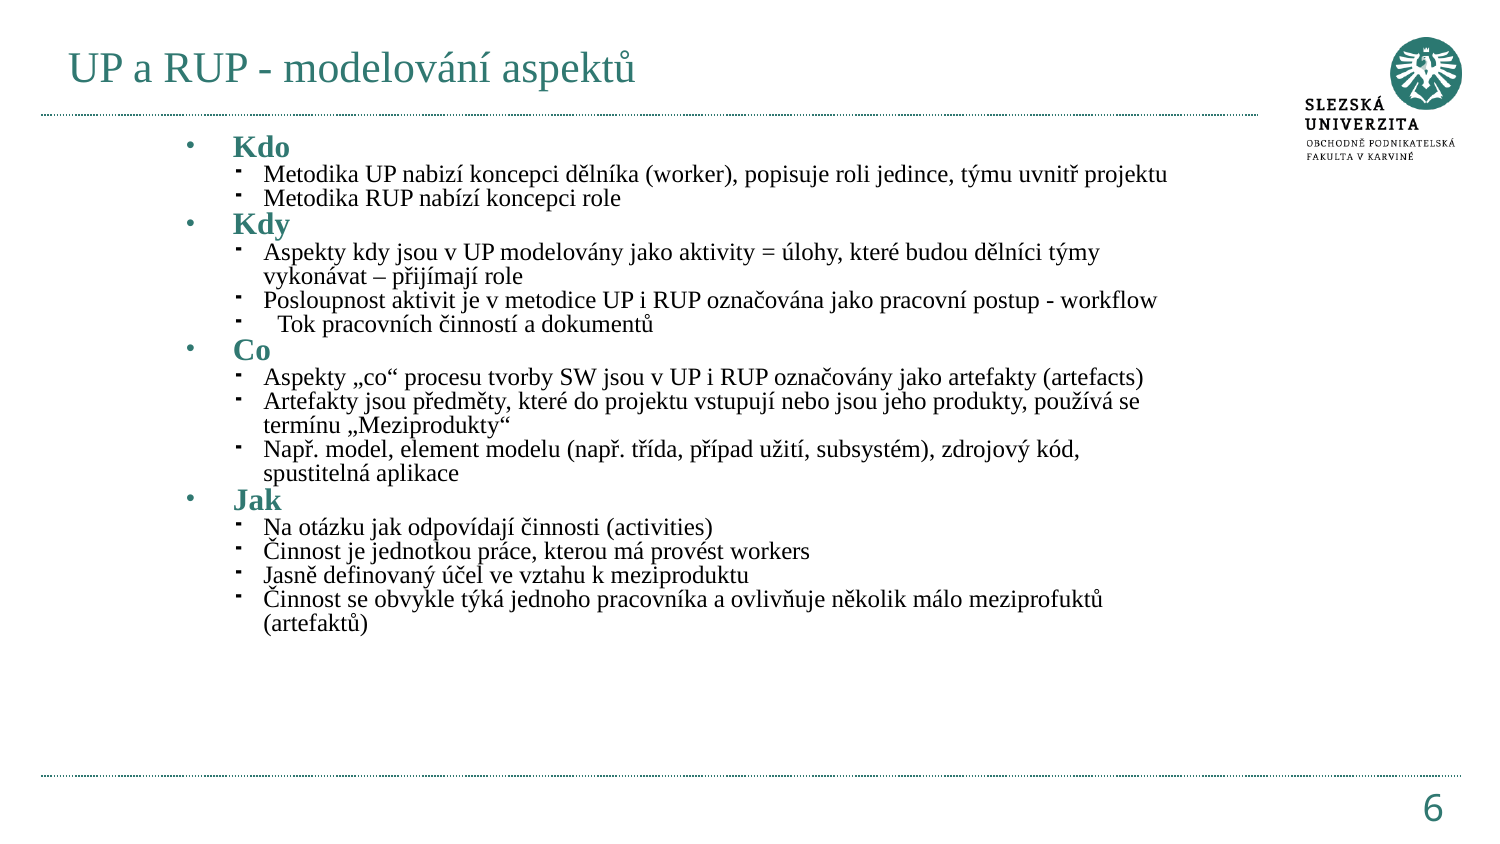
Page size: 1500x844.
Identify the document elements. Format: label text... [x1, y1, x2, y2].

title UP a RUP - modelování aspektů [53, 31, 1258, 115]
picture [1305, 37, 1462, 160]
list Kdo Metodika UP nabizí koncepci dělníka (worker), popisuje roli jedince, týmu uvnitř projektu Metodika RUP nabízí koncepci role Kdy Aspekty kdy jsou v UP modelovány jako aktivity = úlohy, které budou dělníci týmy vykonávat – přijímají role Posloupnost aktivit je v metodice UP i RUP označována jako pracovní postup - workflow Tok pracovních činností a dokumentů Co Aspekty „co“ procesu tvorby SW jsou v UP i RUP označovány jako artefakty (artefacts) Artefakty jsou předměty, které do projektu vstupují nebo jsou jeho produkty, používá se termínu „Meziprodukty“ Např. model, element modelu (např. třída, případ užití, subsystém), zdrojový kód, spustitelná aplikace Jak Na otázku jak odpovídají činnosti (activities) Činnost je jednotkou práce, kterou má provést workers Jasně definovaný účel ve vztahu k meziproduktu Činnost se obvykle týká jednoho pracovníka a ovlivňuje několik málo meziprofuktů (artefaktů) [171, 126, 1184, 821]
slide_number 6 [1281, 776, 1459, 822]
